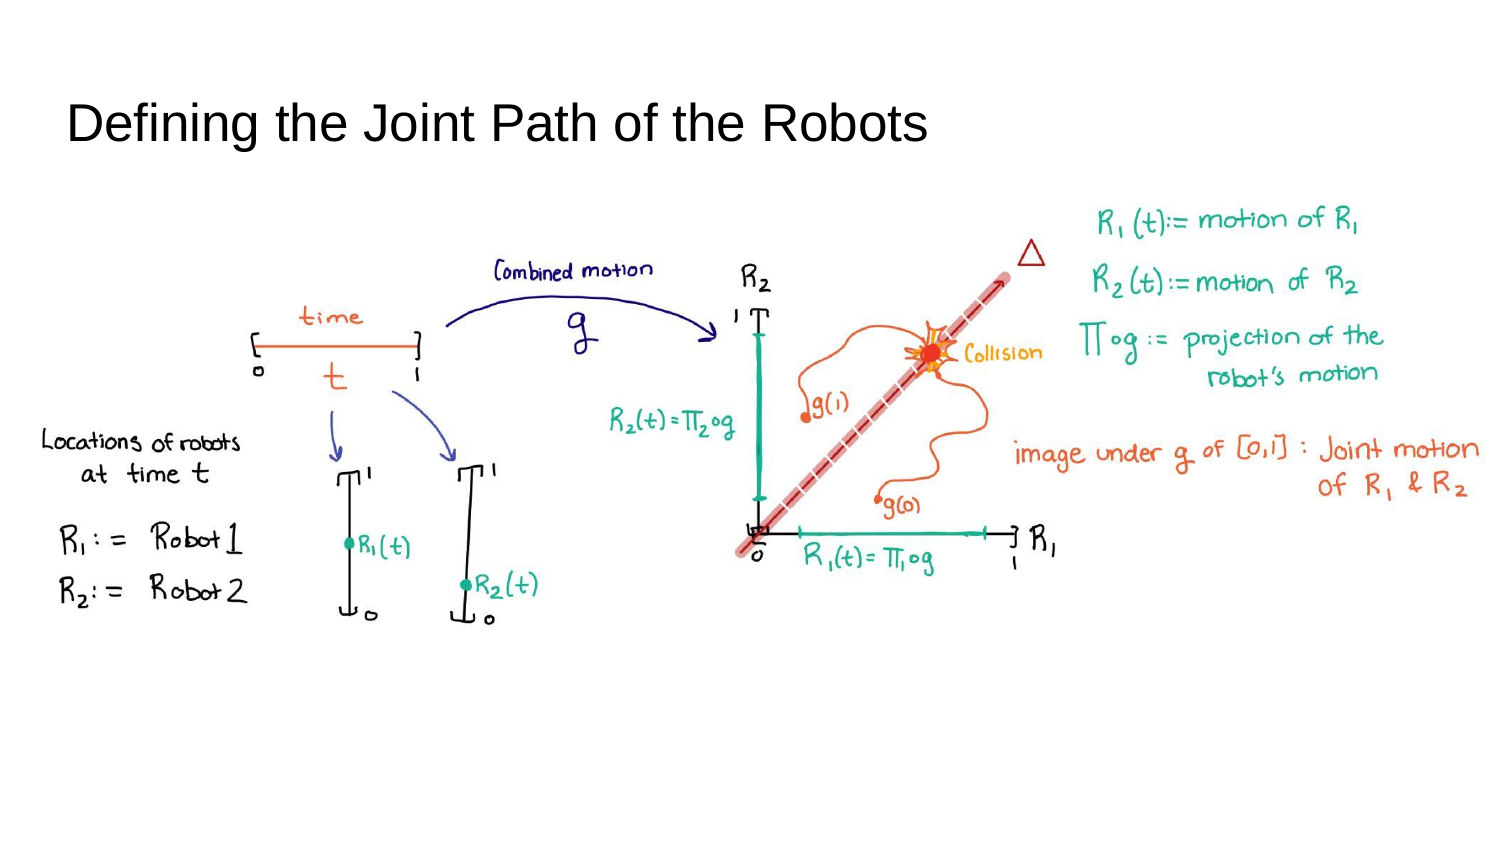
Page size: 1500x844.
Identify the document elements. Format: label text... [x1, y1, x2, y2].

picture [35, 191, 1486, 639]
title Defining the Joint Path of the Robots [51, 72, 1449, 167]
